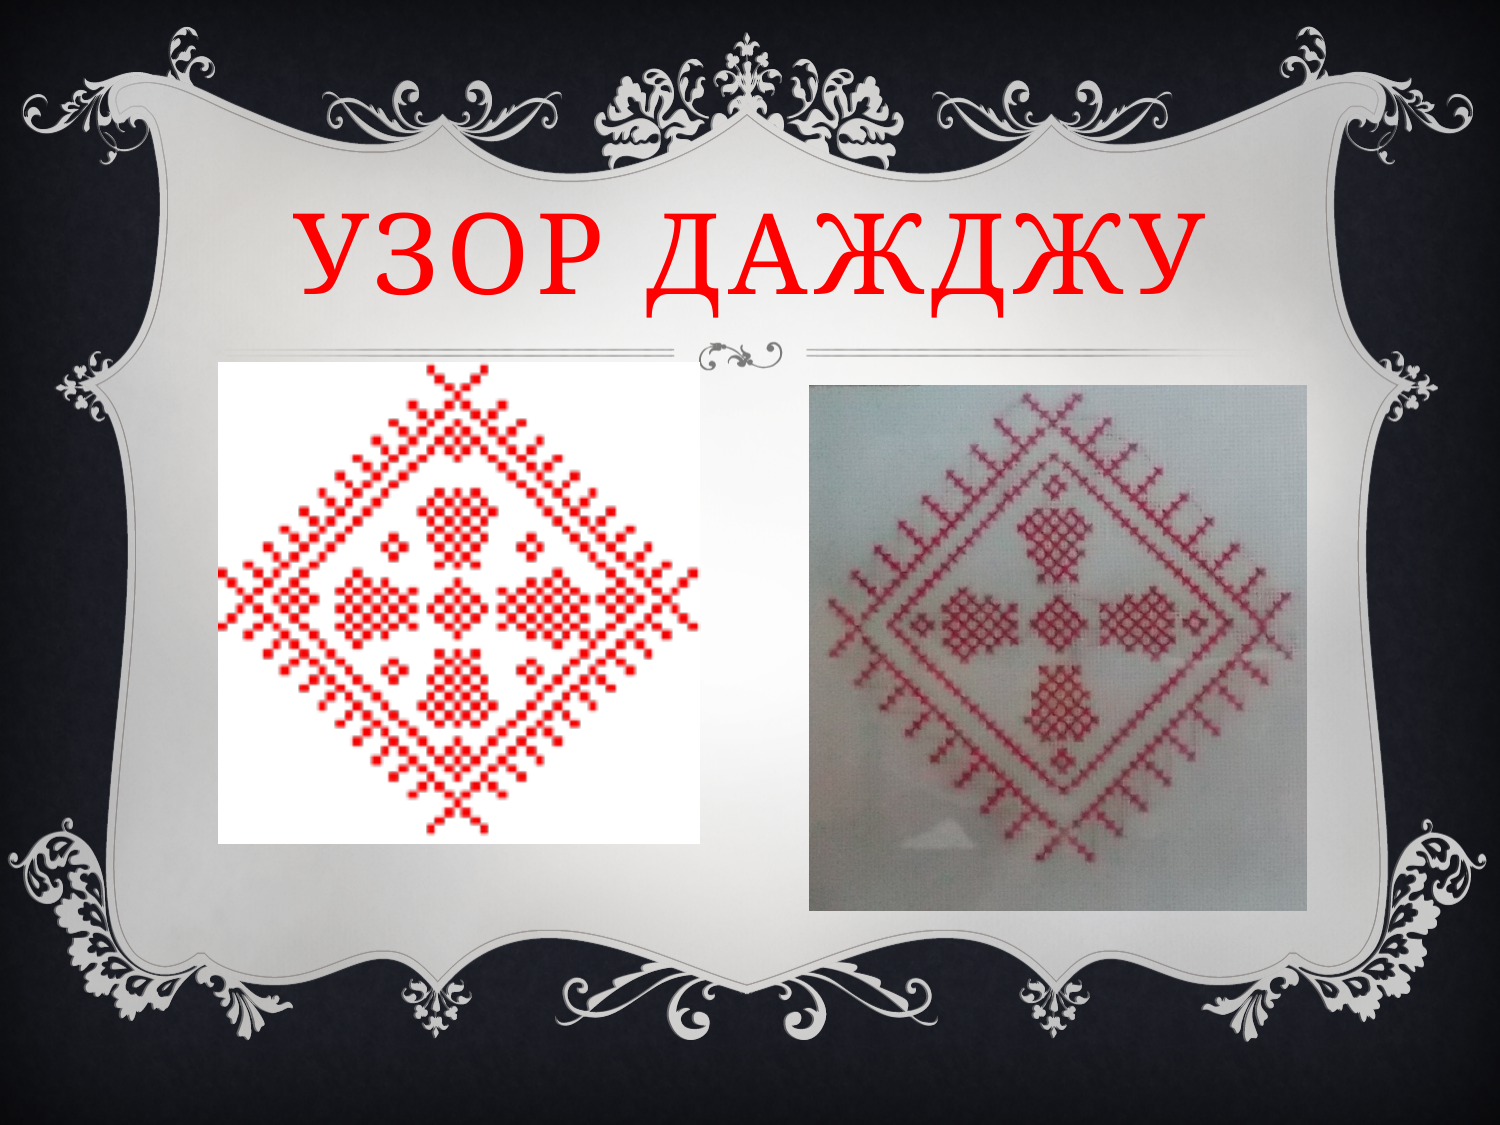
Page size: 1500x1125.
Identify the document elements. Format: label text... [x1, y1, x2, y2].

picture [0, 0, 1500, 265]
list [218, 361, 701, 844]
title Узор дажджу [225, 212, 1275, 325]
picture [0, 385, 1500, 1125]
